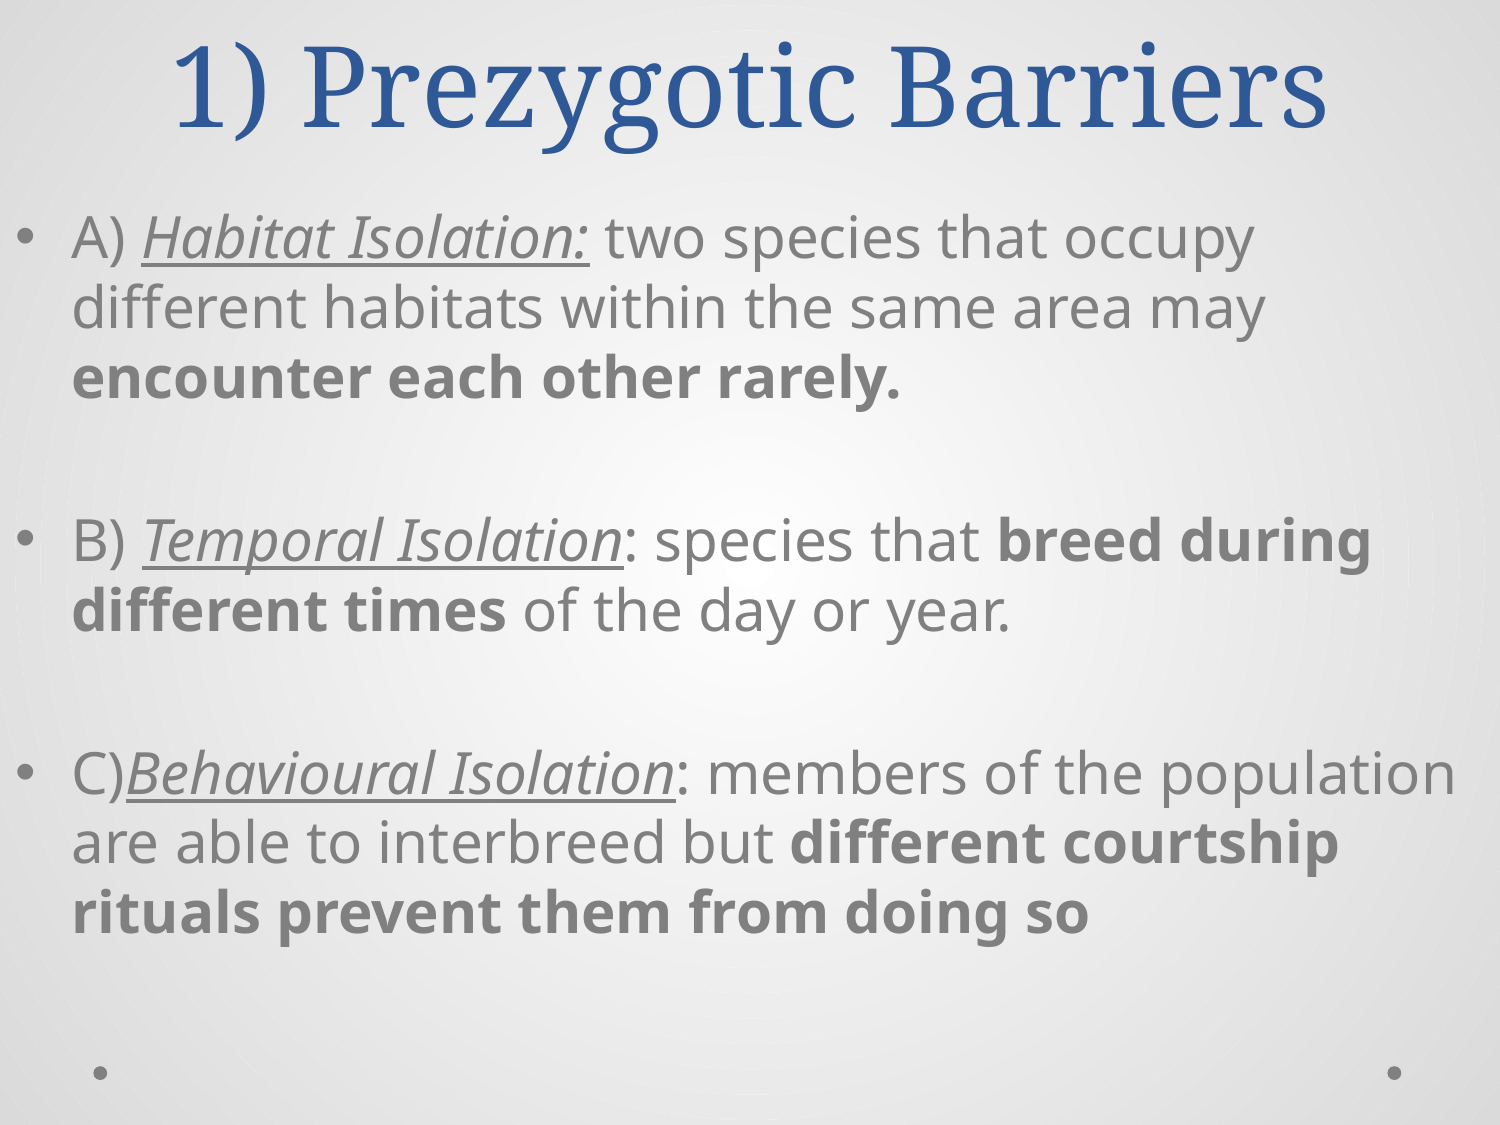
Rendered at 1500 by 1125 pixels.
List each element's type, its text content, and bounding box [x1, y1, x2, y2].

list A) Habitat Isolation: two species that occupy different habitats within the same area may encounter each other rarely. B) Temporal Isolation: species that breed during different times of the day or year. C)Behavioural Isolation: members of the population are able to interbreed but different courtship rituals prevent them from doing so [0, 192, 1500, 1049]
title 1) Prezygotic Barriers [75, 0, 1425, 158]
